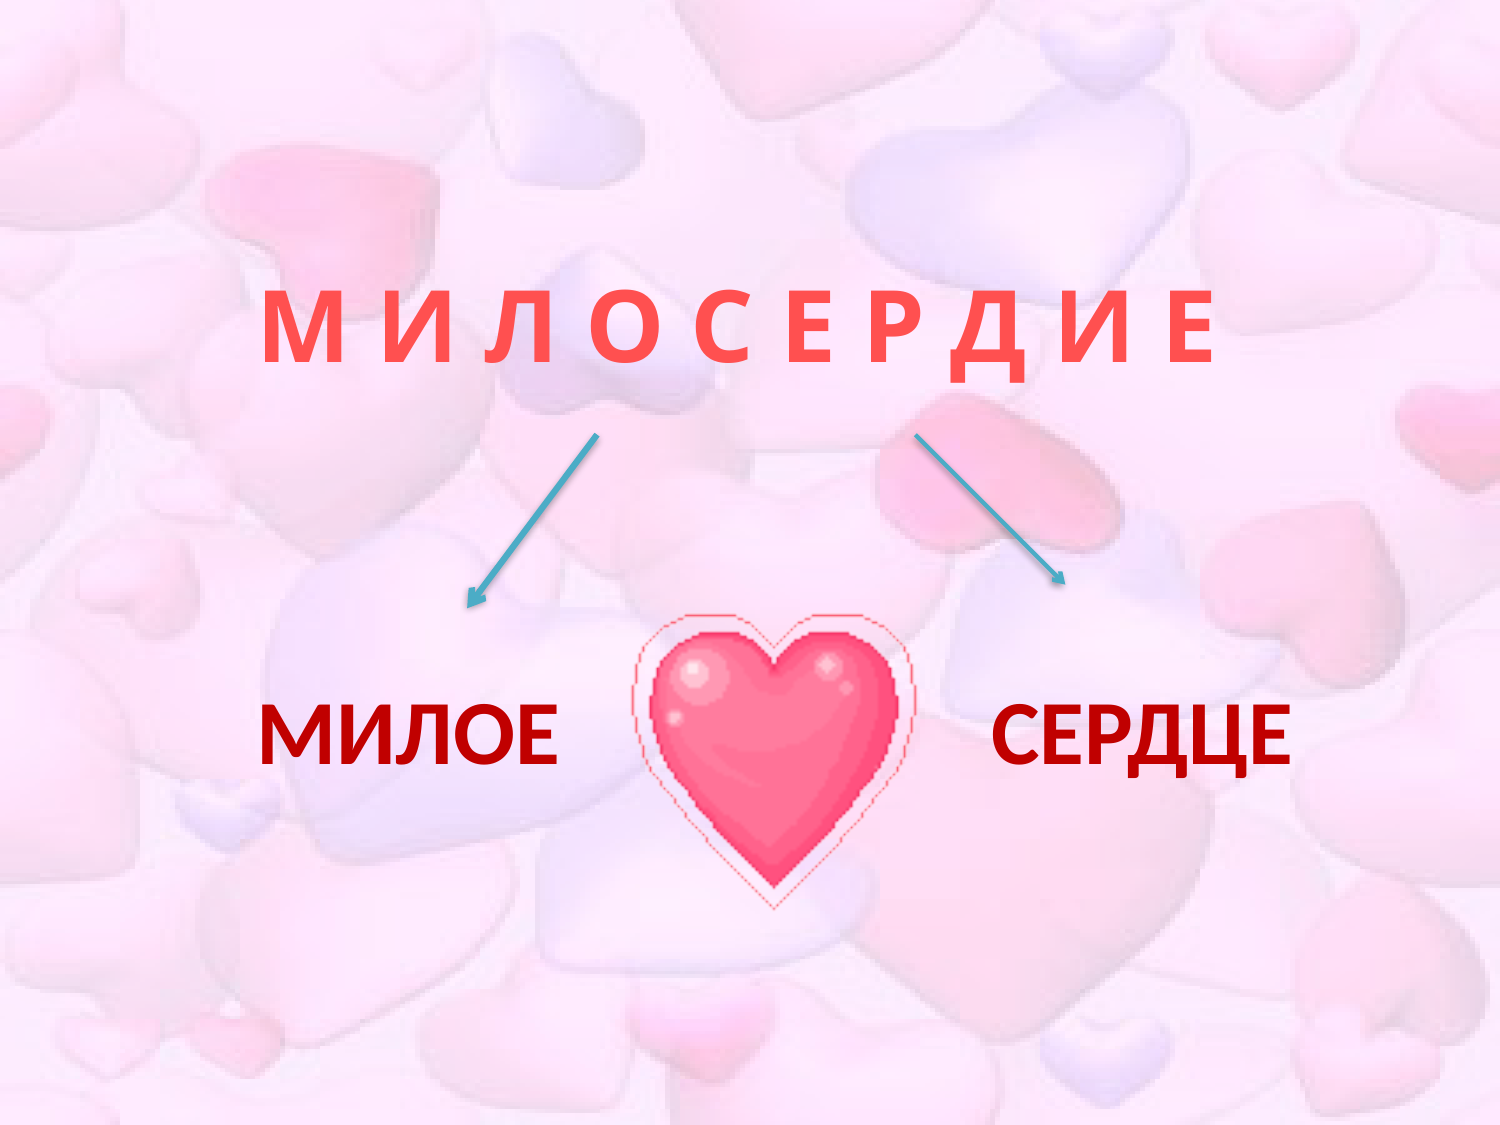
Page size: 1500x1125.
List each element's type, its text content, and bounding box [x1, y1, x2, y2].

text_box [466, 434, 598, 609]
text_box МИЛОЕ [241, 665, 591, 790]
picture [596, 562, 951, 987]
text_box М И Л О С Е Р Д И Е [64, 255, 1436, 390]
text_box СЕРДЦЕ [976, 665, 1309, 790]
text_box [915, 434, 1066, 585]
